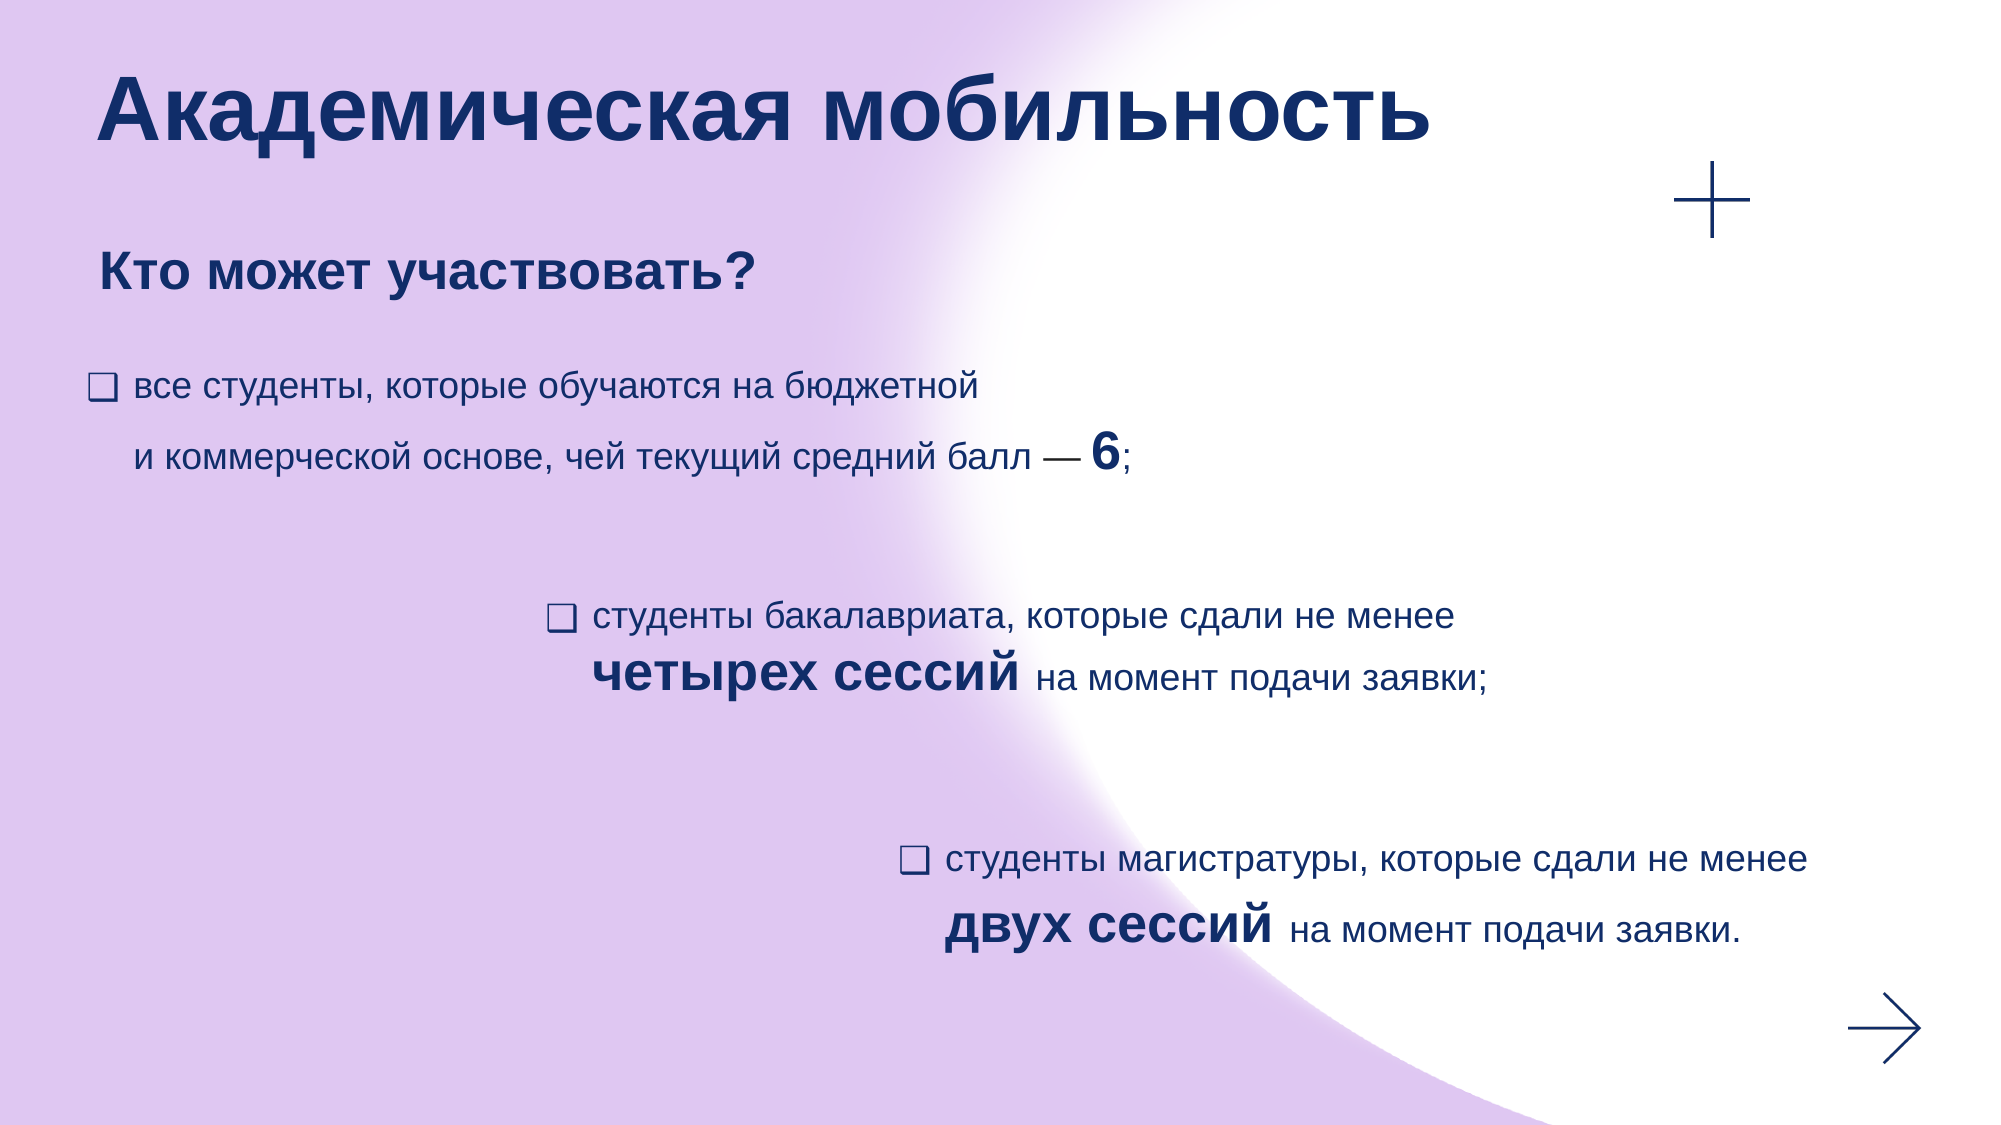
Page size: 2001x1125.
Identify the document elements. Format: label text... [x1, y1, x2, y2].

text_box студенты магистратуры, которые сдали не менее двух сессий на момент подачи заявки. [855, 819, 2000, 961]
text_box все студенты, которые обучаются на бюджетной и коммерческой основе, чей текущий средний балл — 6; [43, 346, 1258, 488]
text_box Академическая мобильность [84, 60, 1654, 166]
text_box Кто может участвовать? [84, 217, 1132, 308]
text_box студенты бакалавриата, которые сдали не менее четырех сессий на момент подачи заявки; [530, 583, 1531, 709]
picture [0, 0, 2001, 1125]
